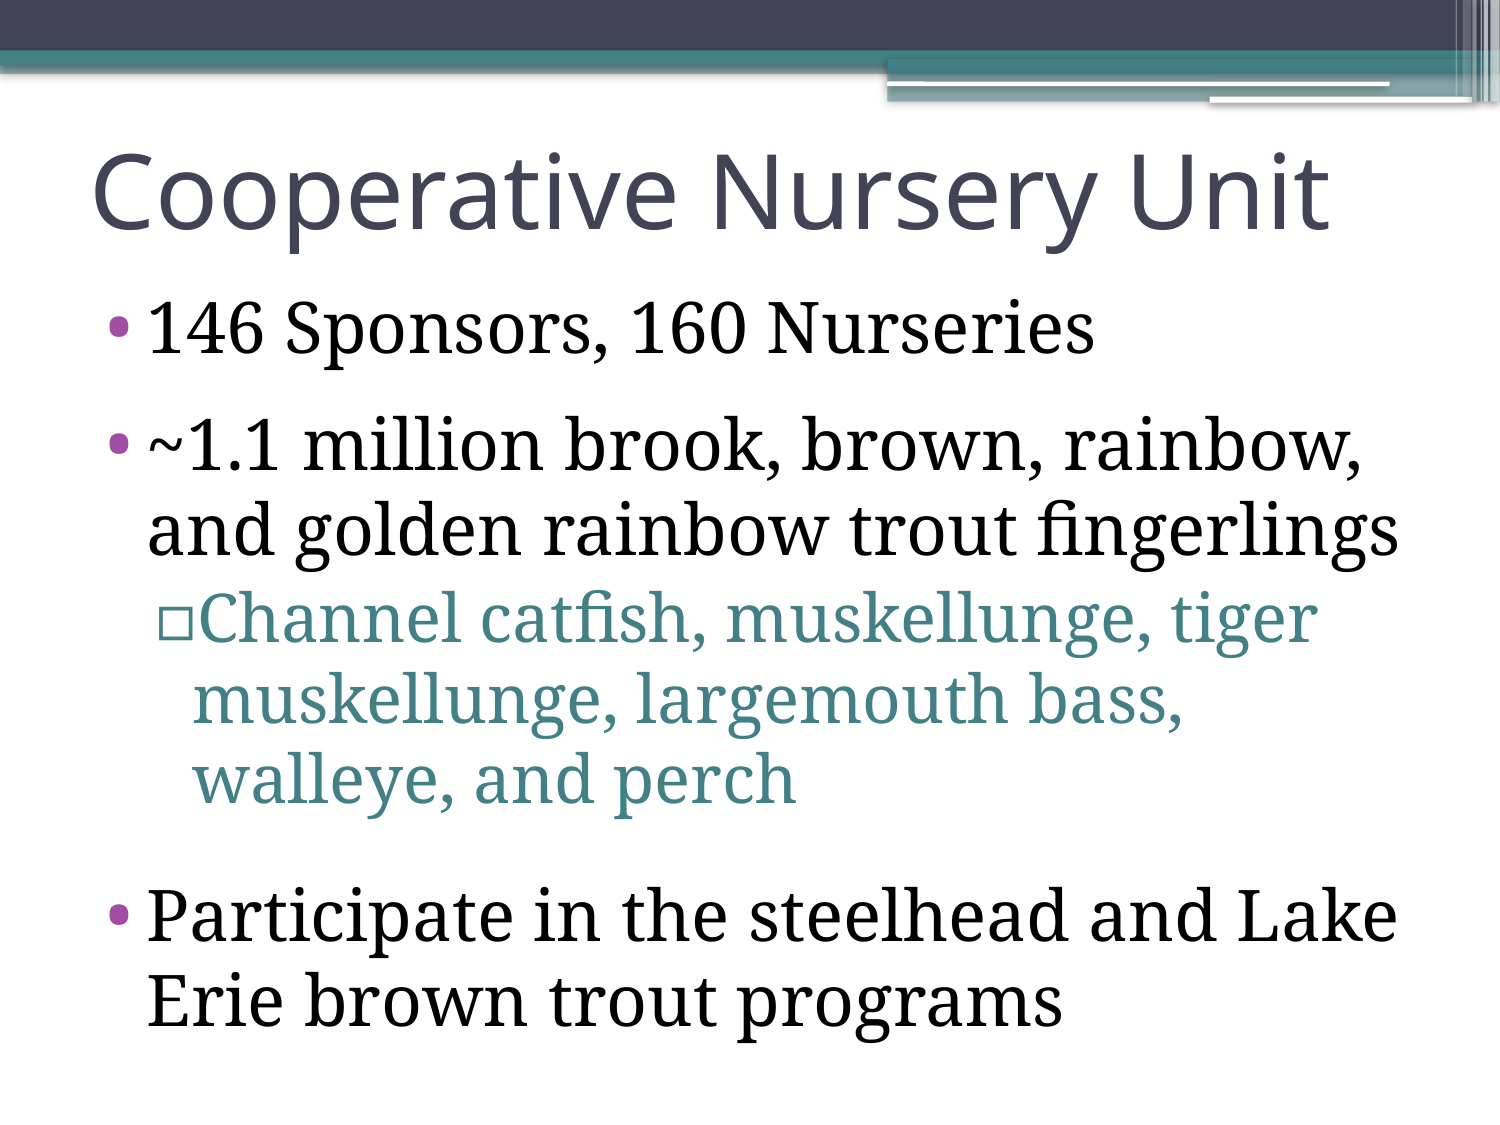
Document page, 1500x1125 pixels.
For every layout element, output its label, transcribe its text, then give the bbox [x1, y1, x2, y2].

title Cooperative Nursery Unit [75, 99, 1425, 275]
list 146 Sponsors, 160 Nurseries ~1.1 million brook, brown, rainbow, and golden rainbow trout fingerlings Channel catfish, muskellunge, tiger muskellunge, largemouth bass, walleye, and perch Participate in the steelhead and Lake Erie brown trout programs [75, 275, 1425, 1079]
